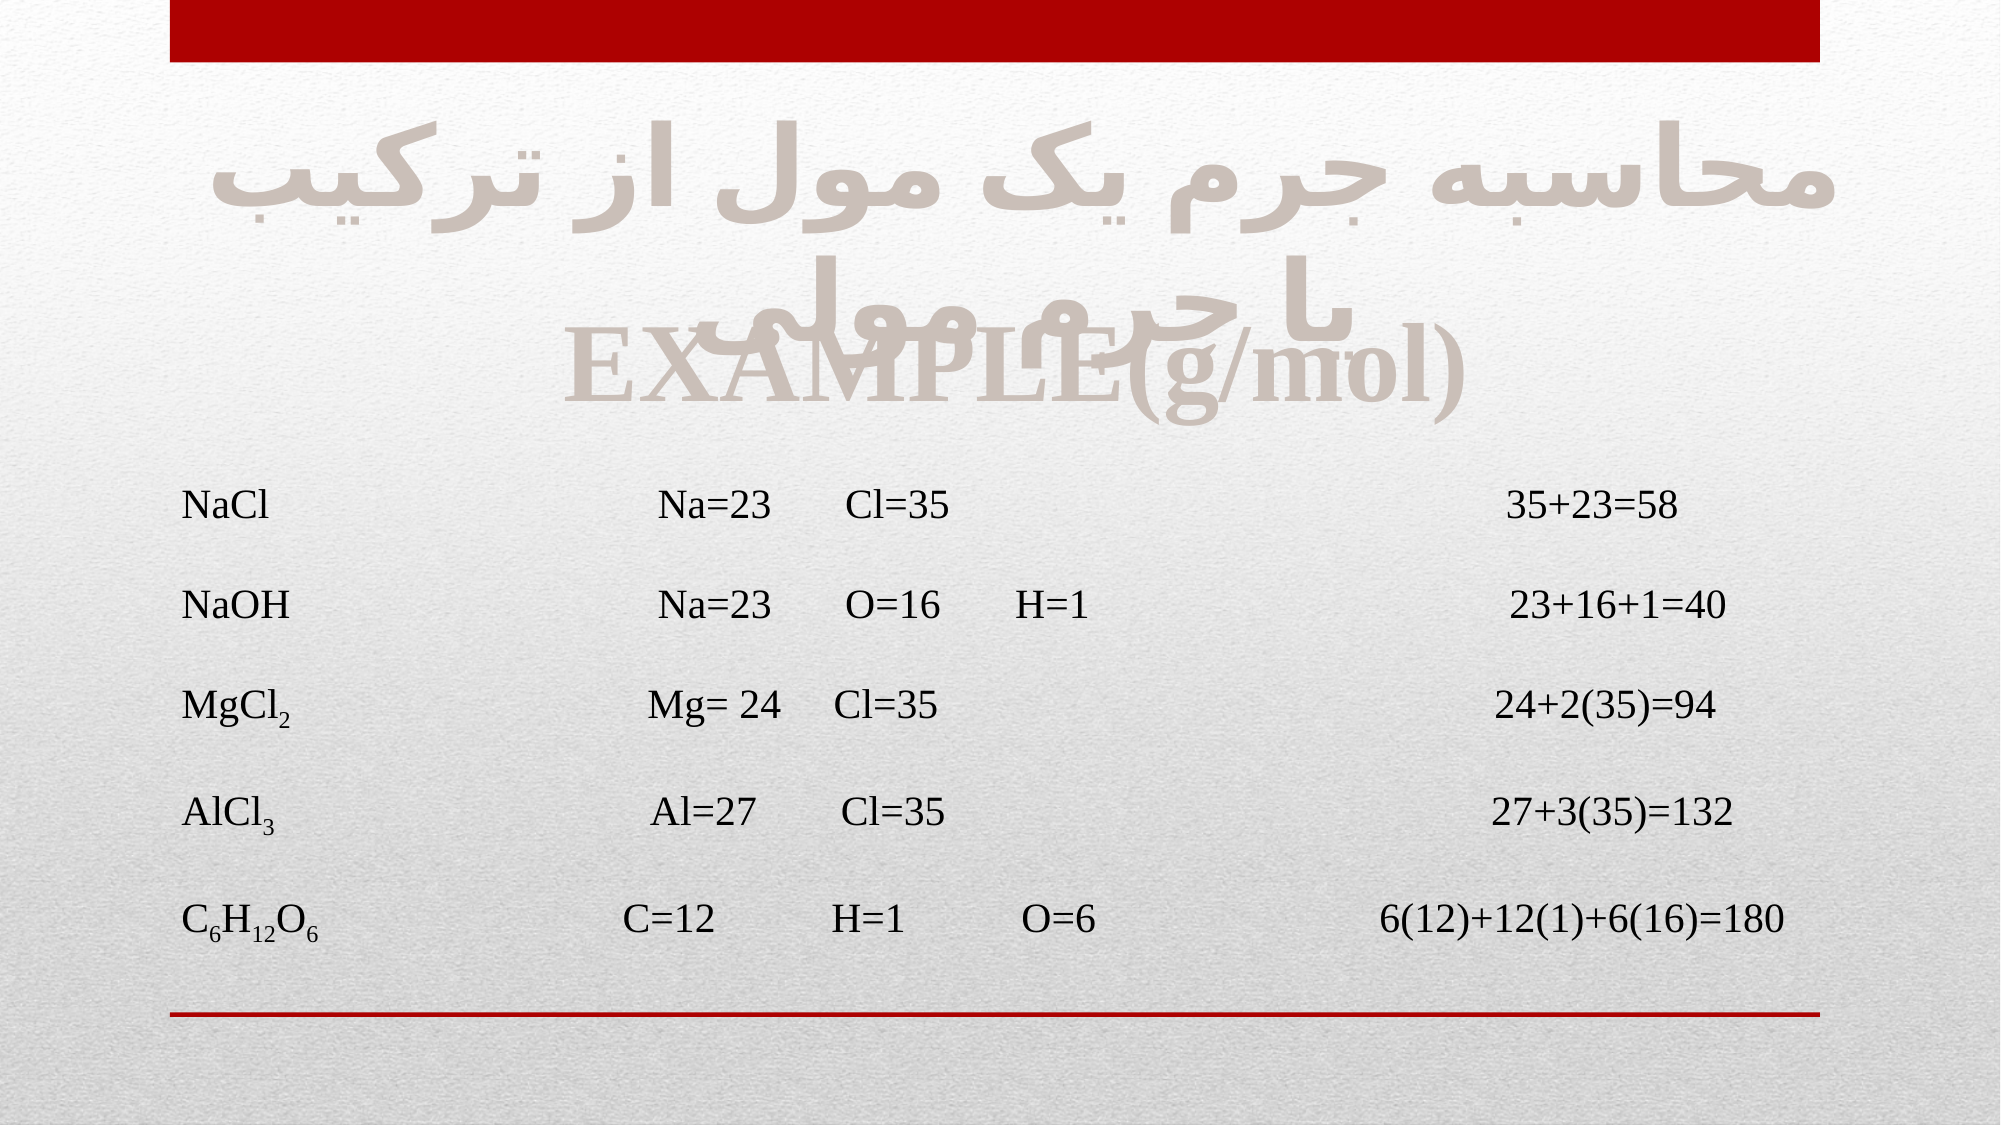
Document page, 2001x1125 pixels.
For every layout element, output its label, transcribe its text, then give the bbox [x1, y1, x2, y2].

text_box NaCl Na=23 Cl=35 35+23=58 NaOH Na=23 O=16 H=1 23+16+1=40 MgCl2 Mg= 24 Cl=35 24+2(35)=94 AlCl3 Al=27 Cl=35 27+3(35)=132 C6H12O6 C=12 H=1 O=6 6(12)+12(1)+6(16)=180 [166, 469, 1867, 1055]
text_box EXAMPLE(g/mol) [548, 372, 1485, 432]
text_box محاسبه جرم یک مول از ترکیب یا جرم مولی [184, 86, 1867, 372]
